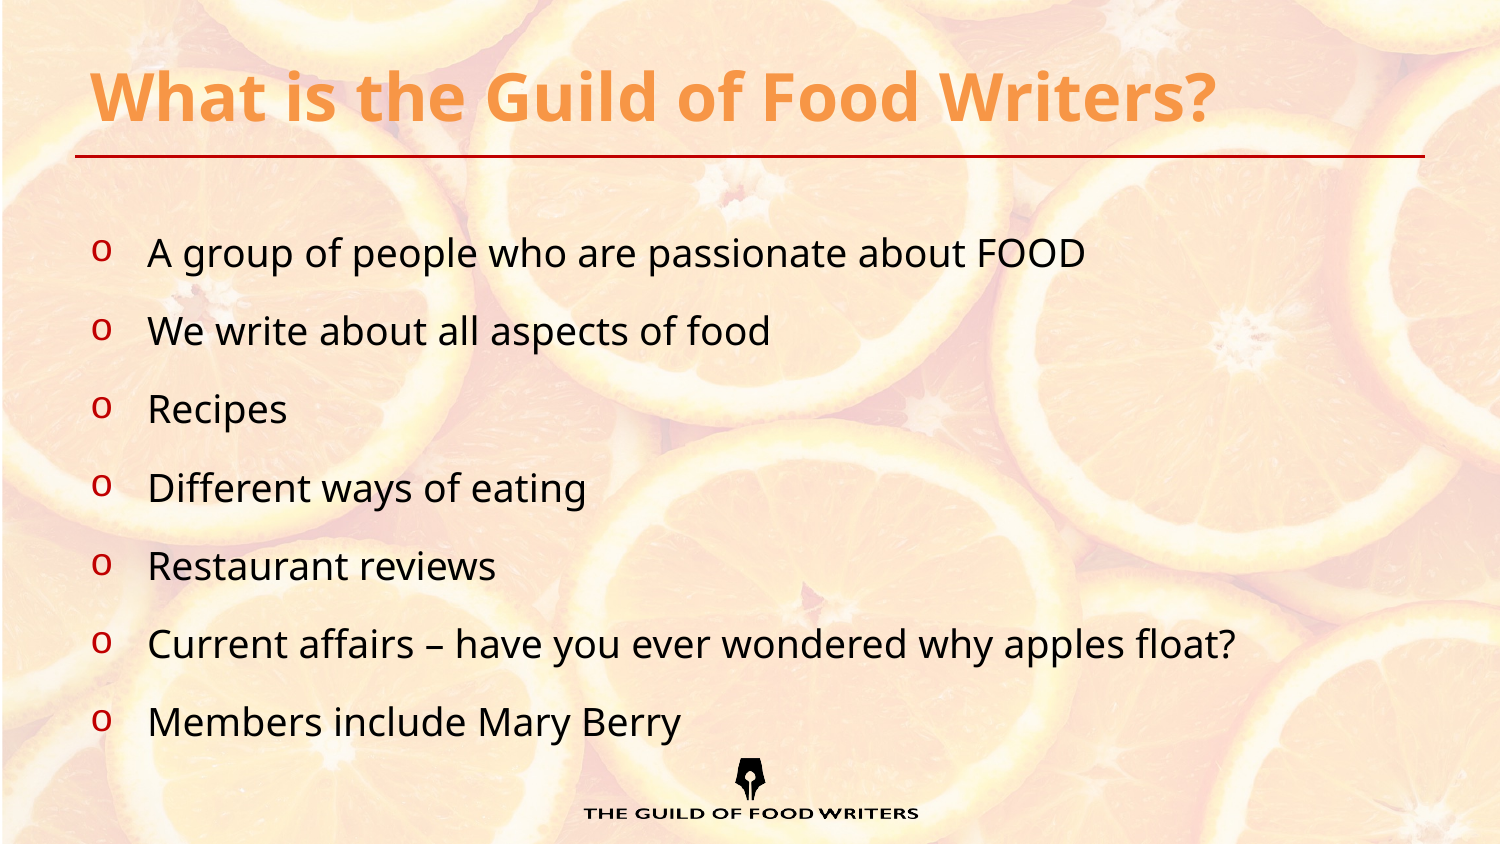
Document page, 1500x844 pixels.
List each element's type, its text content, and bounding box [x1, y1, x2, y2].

list A group of people who are passionate about FOOD We write about all aspects of food Recipes Different ways of eating Restaurant reviews Current affairs – have you ever wondered why apples float? Members include Mary Berry [75, 196, 1425, 754]
title What is the Guild of Food Writers? [75, 24, 1425, 155]
picture [2, 0, 1500, 844]
